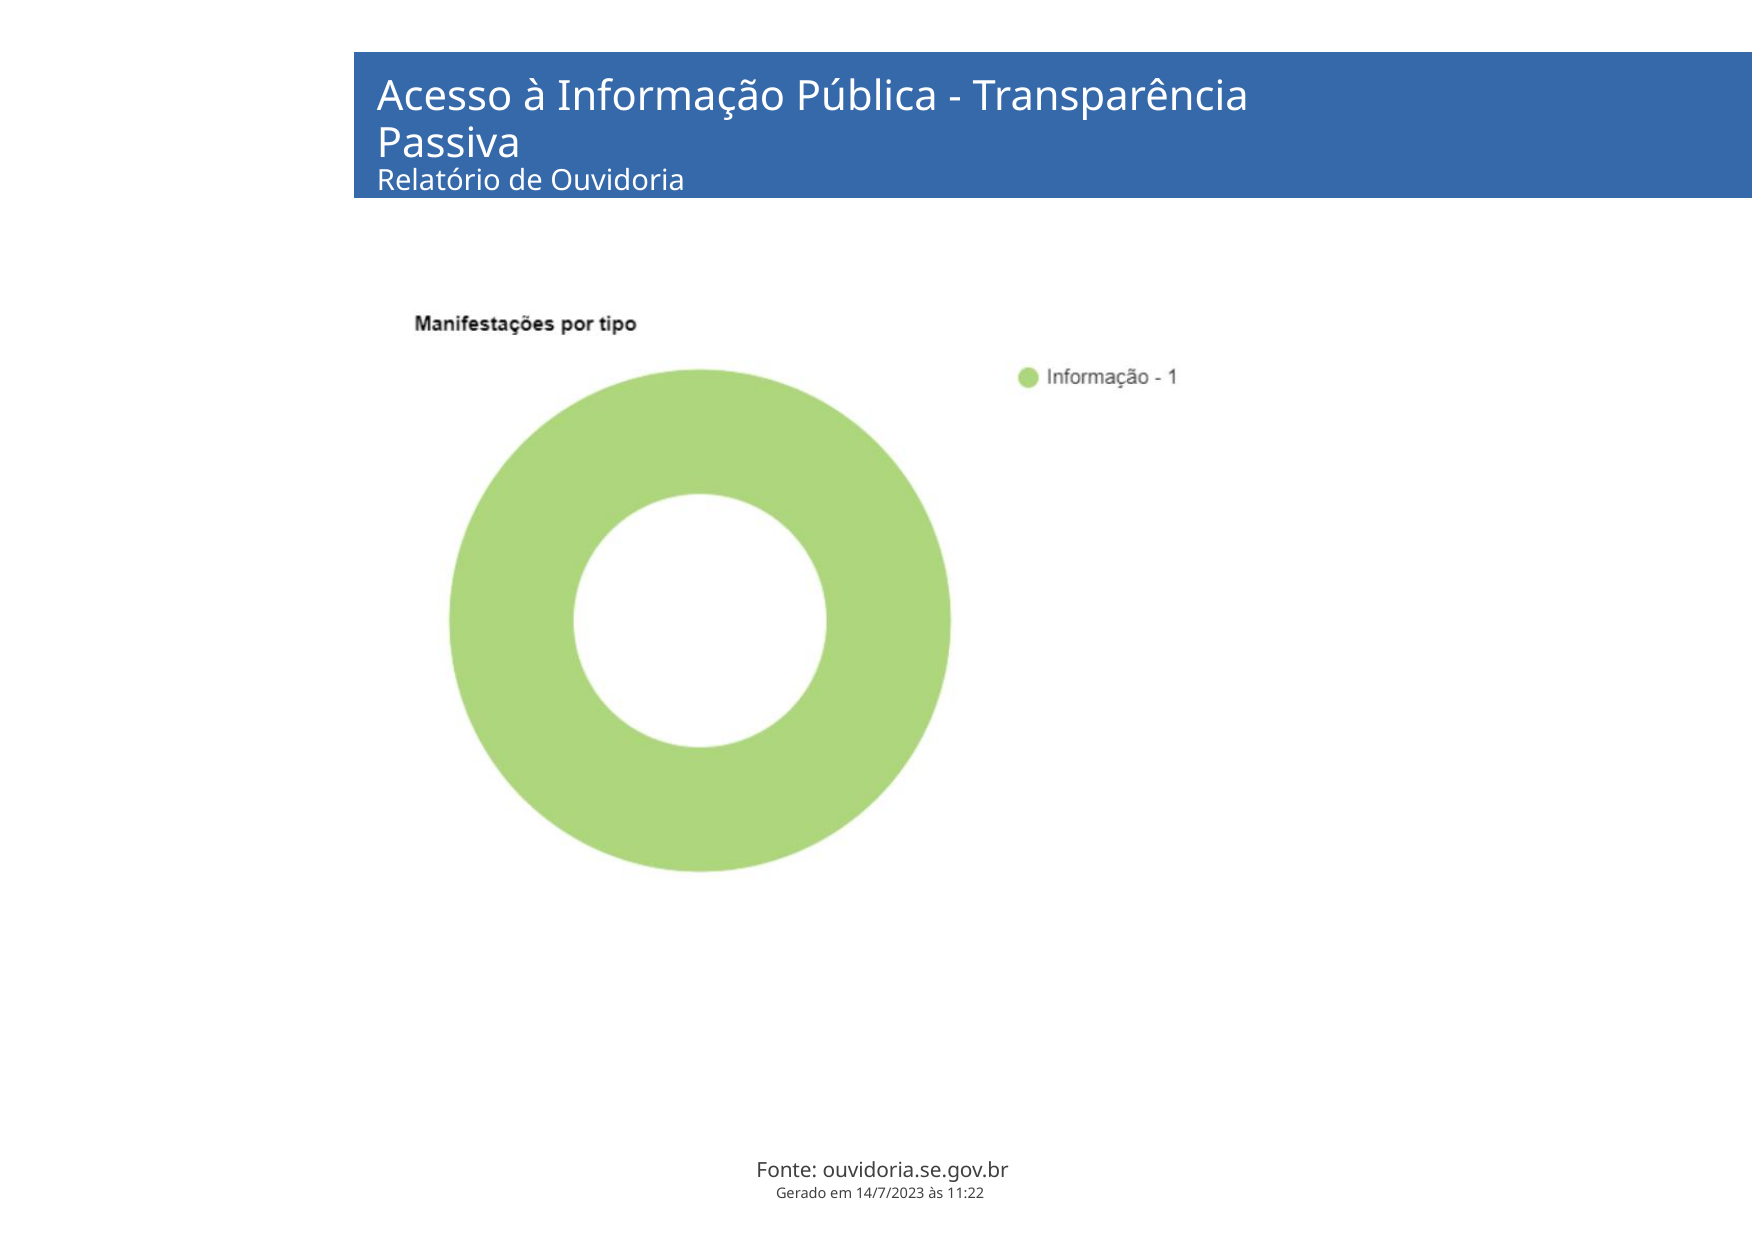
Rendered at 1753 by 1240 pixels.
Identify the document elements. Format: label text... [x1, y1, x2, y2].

text_box Fonte: ouvidoria.se.gov.br Gerado em 14/7/2023 às 11:22 [756, 1158, 1023, 1202]
text_box Acesso à Informação Pública - Transparência Passiva Relatório de Ouvidoria SETUR - Maio a Maio de 2023 [376, 72, 1403, 228]
text_box [354, 52, 1752, 198]
text_box [155, 211, 1599, 1028]
